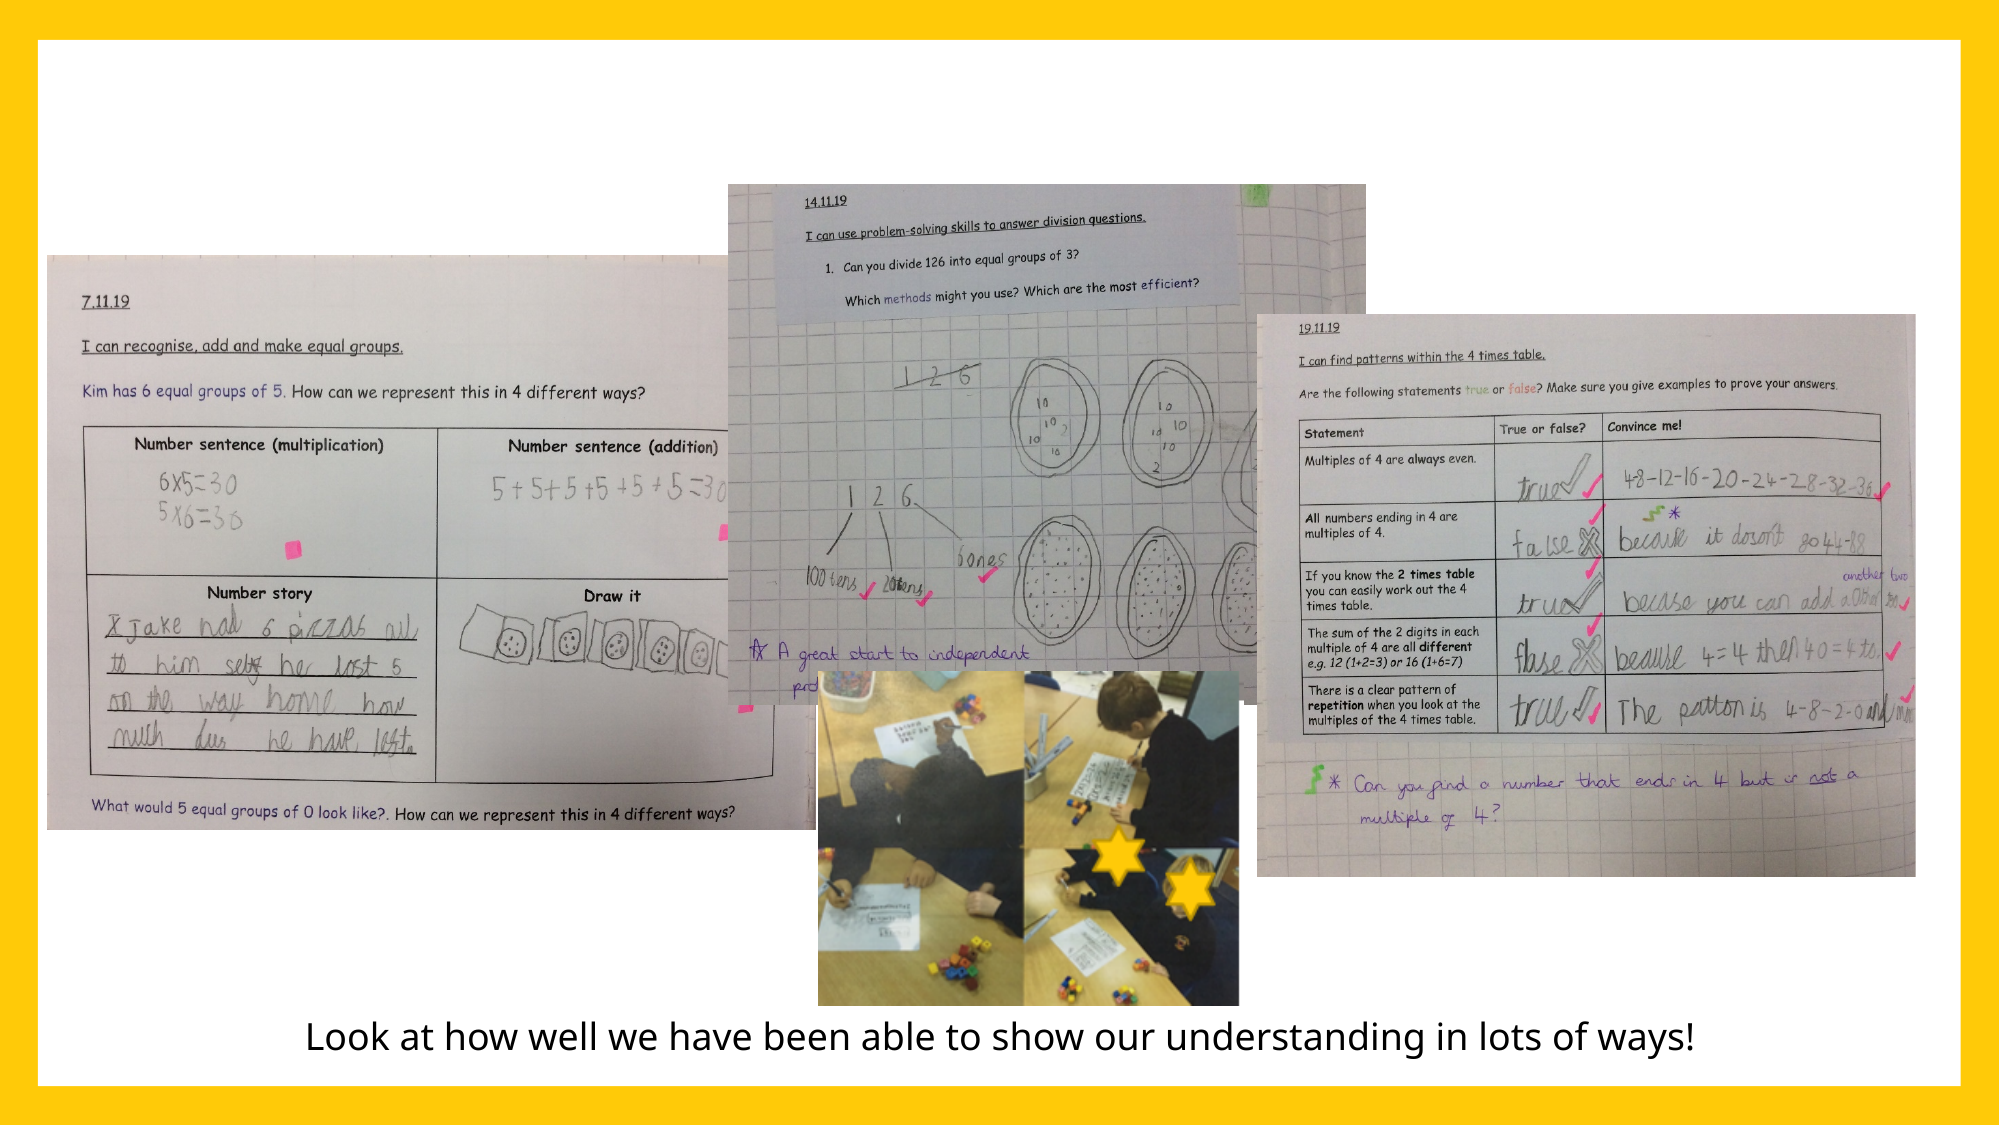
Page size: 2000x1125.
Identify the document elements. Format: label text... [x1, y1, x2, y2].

picture [46, 184, 1916, 1007]
text_box Look at how well we have been able to show our understanding in lots of ways! [238, 1005, 1773, 1066]
